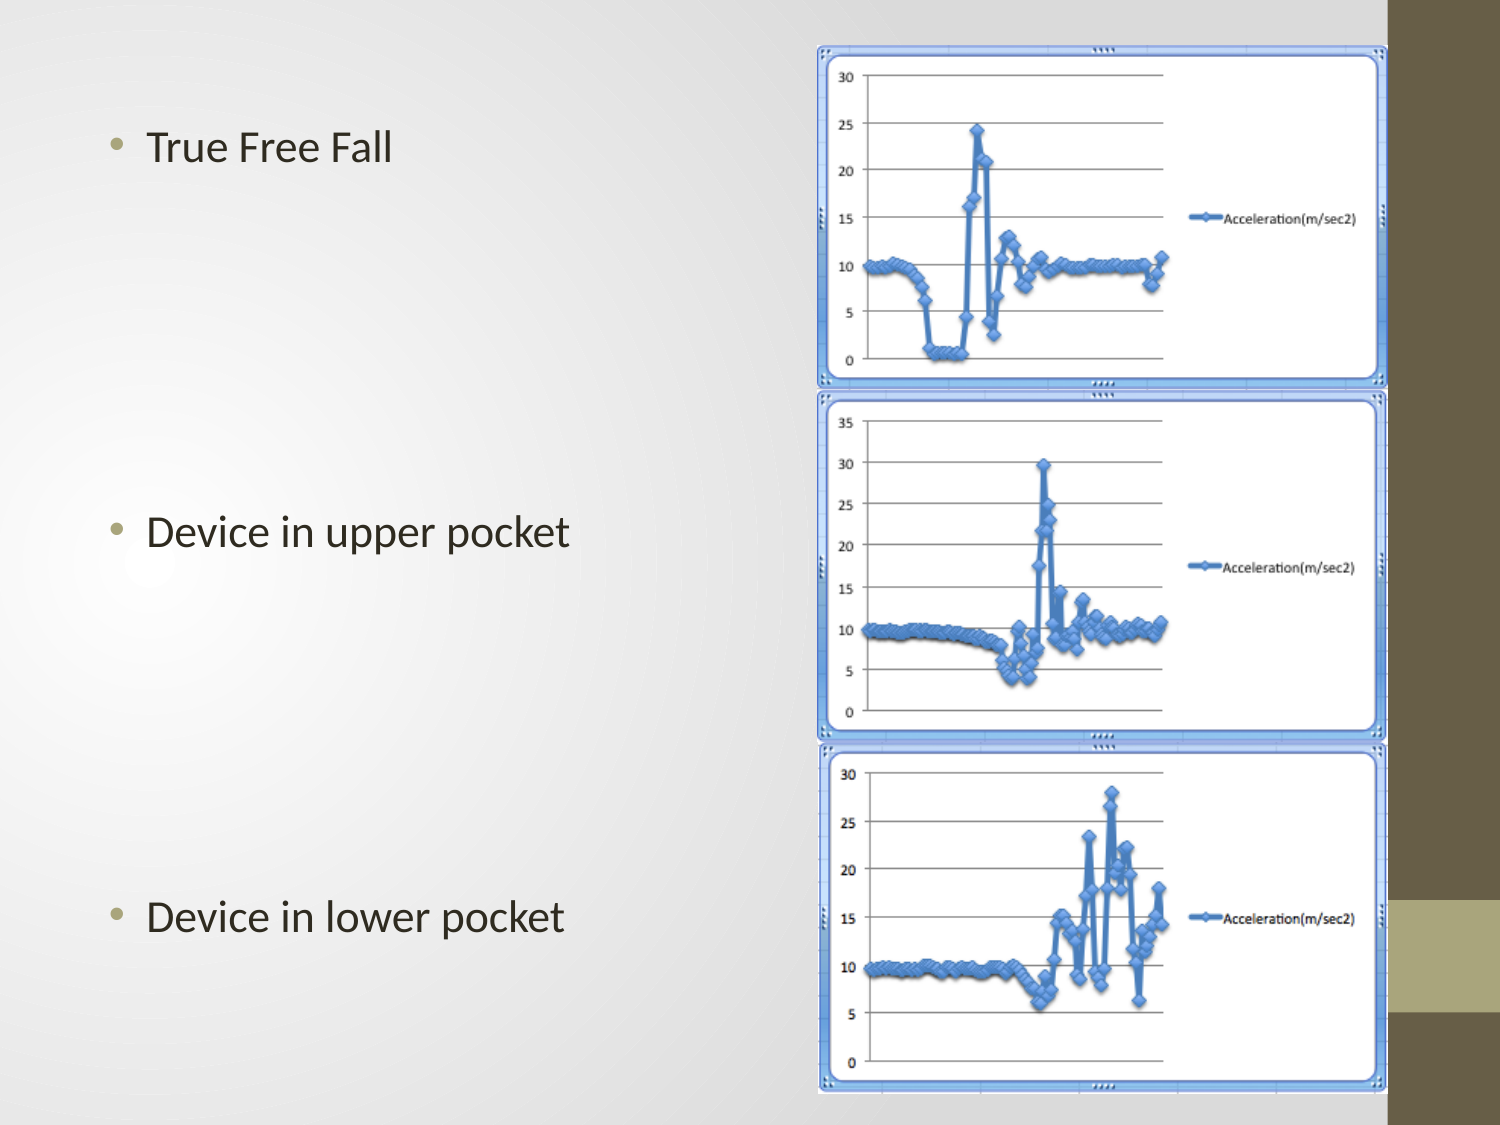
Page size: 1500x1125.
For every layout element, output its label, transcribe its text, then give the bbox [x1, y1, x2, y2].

picture [816, 44, 1388, 1094]
list True Free Fall Device in upper pocket Device in lower pocket [75, 45, 1425, 1125]
